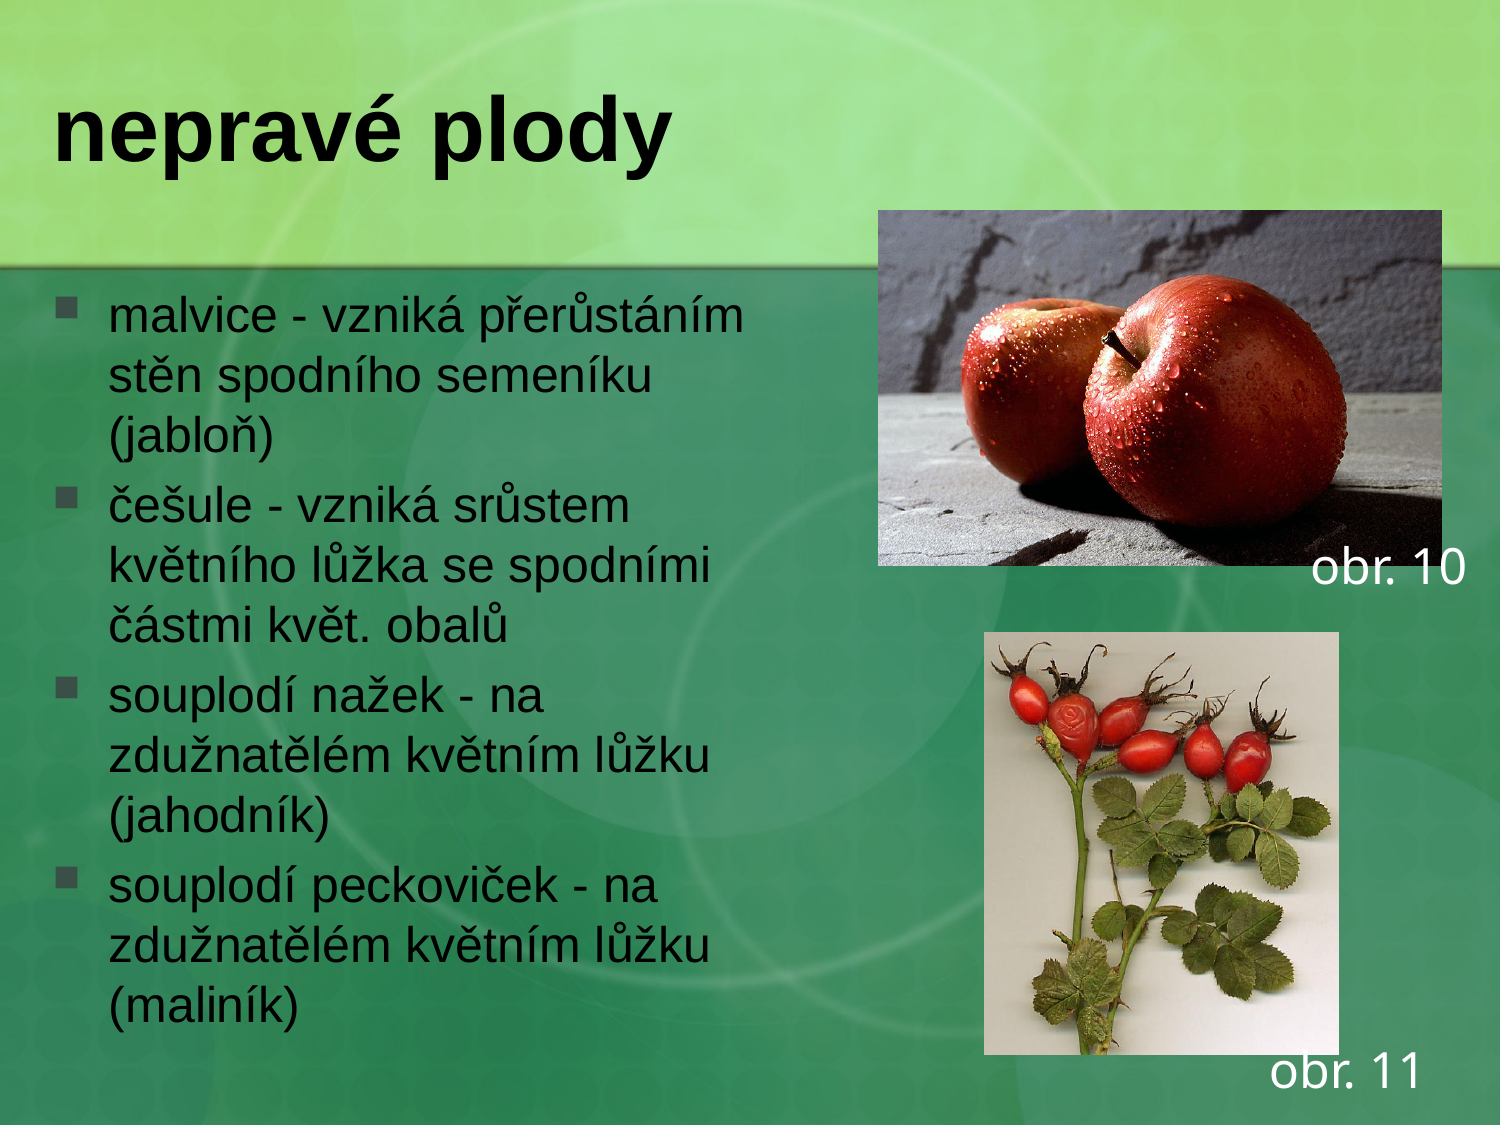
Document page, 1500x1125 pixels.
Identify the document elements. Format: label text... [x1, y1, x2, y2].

title nepravé plody [37, 24, 1463, 226]
list malvice - vzniká přerůstáním stěn spodního semeníku (jabloň) češule - vzniká srůstem květního lůžka se spodními částmi květ. obalů souplodí nažek - na zdužnatělém květním lůžku (jahodník) souplodí peckoviček - na zdužnatělém květním lůžku (maliník) [37, 274, 774, 1101]
text_box obr. 11 [1230, 1031, 1465, 1106]
picture [0, 0, 1500, 1125]
text_box obr. 10 [1277, 527, 1500, 603]
